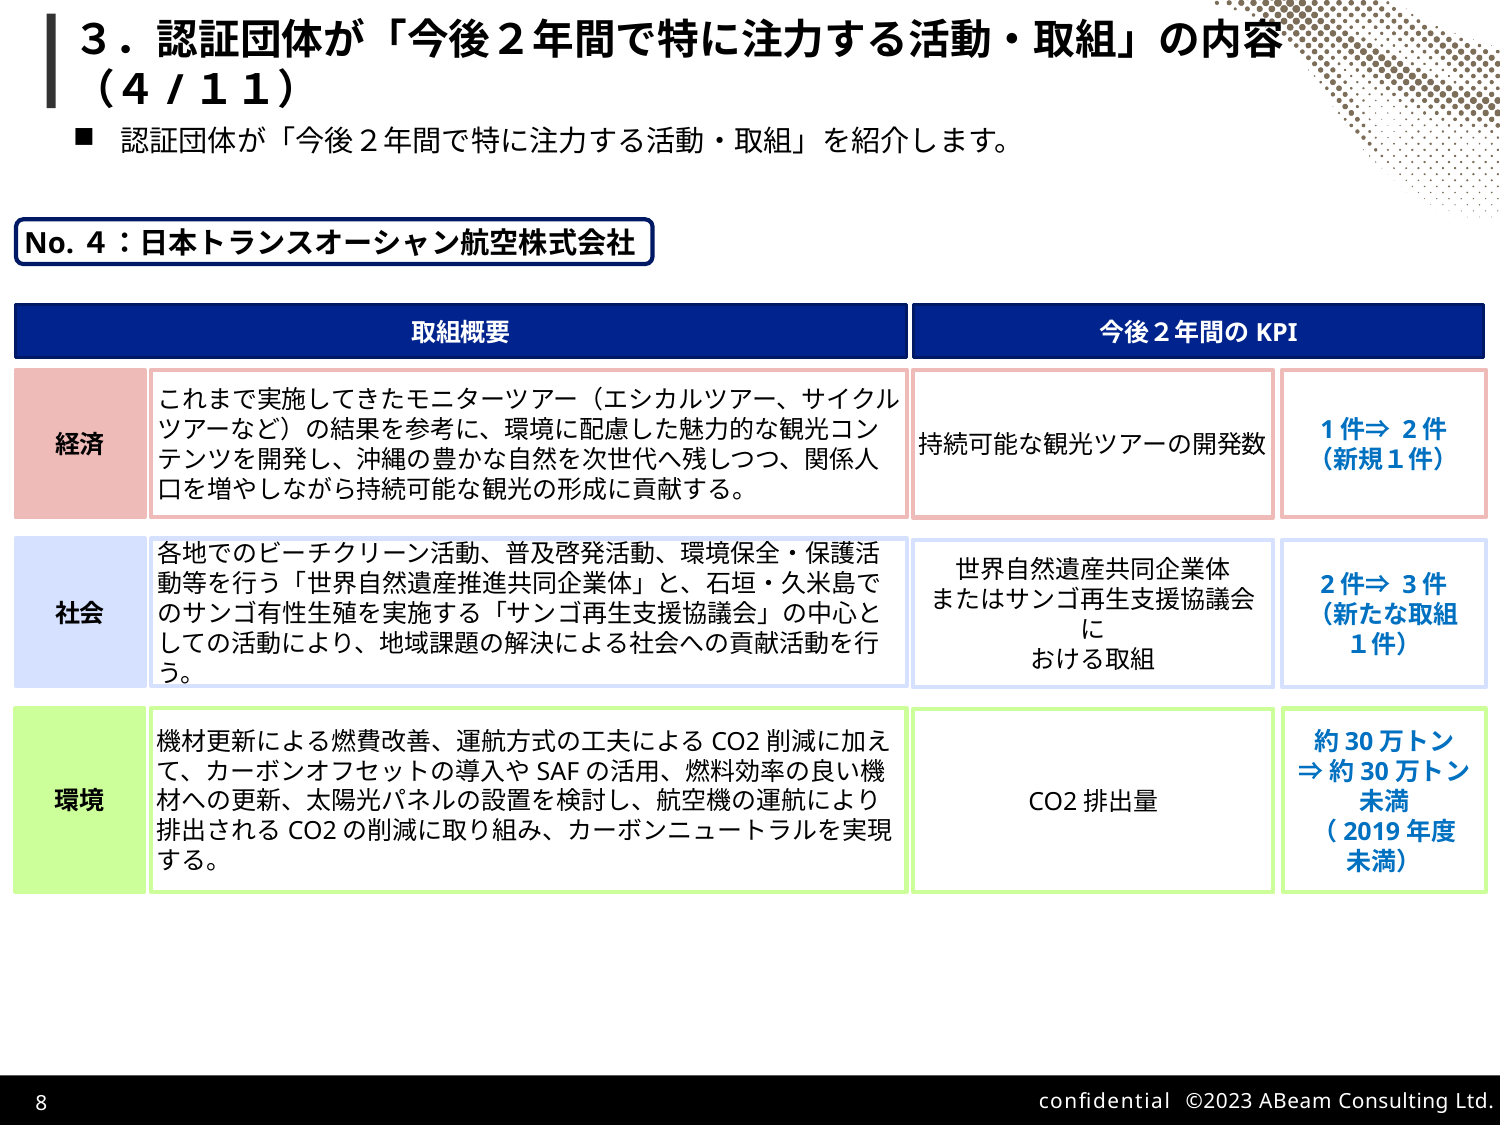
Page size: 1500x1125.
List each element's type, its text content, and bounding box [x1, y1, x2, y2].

title ３．認証団体が「今後２年間で特に注力する活動・取組」の内容（４/１１） [73, 17, 1432, 109]
text_box 今後２年間のKPI [913, 304, 1484, 358]
text_box 持続可能な観光ツアーの開発数 [911, 368, 1275, 520]
text_box 機材更新による燃費改善、運航方式の工夫によるCO2削減に加えて、カーボンオフセットの導入やSAFの活用、燃料効率の良い機材への更新、太陽光パネルの設置を検討し、航空機の運航により排出されるCO2の削減に取り組み、カーボンニュートラルを実現する。 [149, 706, 909, 894]
text_box これまで実施してきたモニターツアー（エシカルツアー、サイクルツアーなど）の結果を参考に、環境に配慮した魅力的な観光コンテンツを開発し、沖縄の豊かな自然を次世代へ残しつつ、関係人口を増やしながら持続可能な観光の形成に貢献する。 [149, 368, 909, 519]
text_box 環境 [13, 706, 146, 894]
text_box 各地でのビーチクリーン活動、普及啓発活動、環境保全・保護活動等を行う「世界自然遺産推進共同企業体」と、石垣・久米島でのサンゴ有性生殖を実施する「サンゴ再生支援協議会」の中心としての活動により、地域課題の解決による社会への貢献活動を行う。 [149, 536, 909, 688]
list 認証団体が「今後２年間で特に注力する活動・取組」を紹介します。 [73, 122, 1380, 200]
text_box 経済 [14, 368, 147, 519]
text_box 世界自然遺産共同企業体 またはサンゴ再生支援協議会に おける取組 [911, 538, 1275, 689]
text_box CO2排出量 [911, 707, 1275, 894]
text_box 約30万トン ⇒約30万トン 未満 （2019年度 未満） [1281, 706, 1488, 894]
text_box 2件⇒ 3件 （新たな取組 １件） [1280, 538, 1488, 689]
text_box No.４：日本トランスオーシャン航空株式会社 [13, 217, 655, 267]
picture [0, 0, 1500, 225]
text_box 社会 [14, 536, 147, 688]
text_box 取組概要 [15, 304, 907, 358]
text_box 1件⇒ 2件 （新規１件） [1280, 368, 1488, 519]
